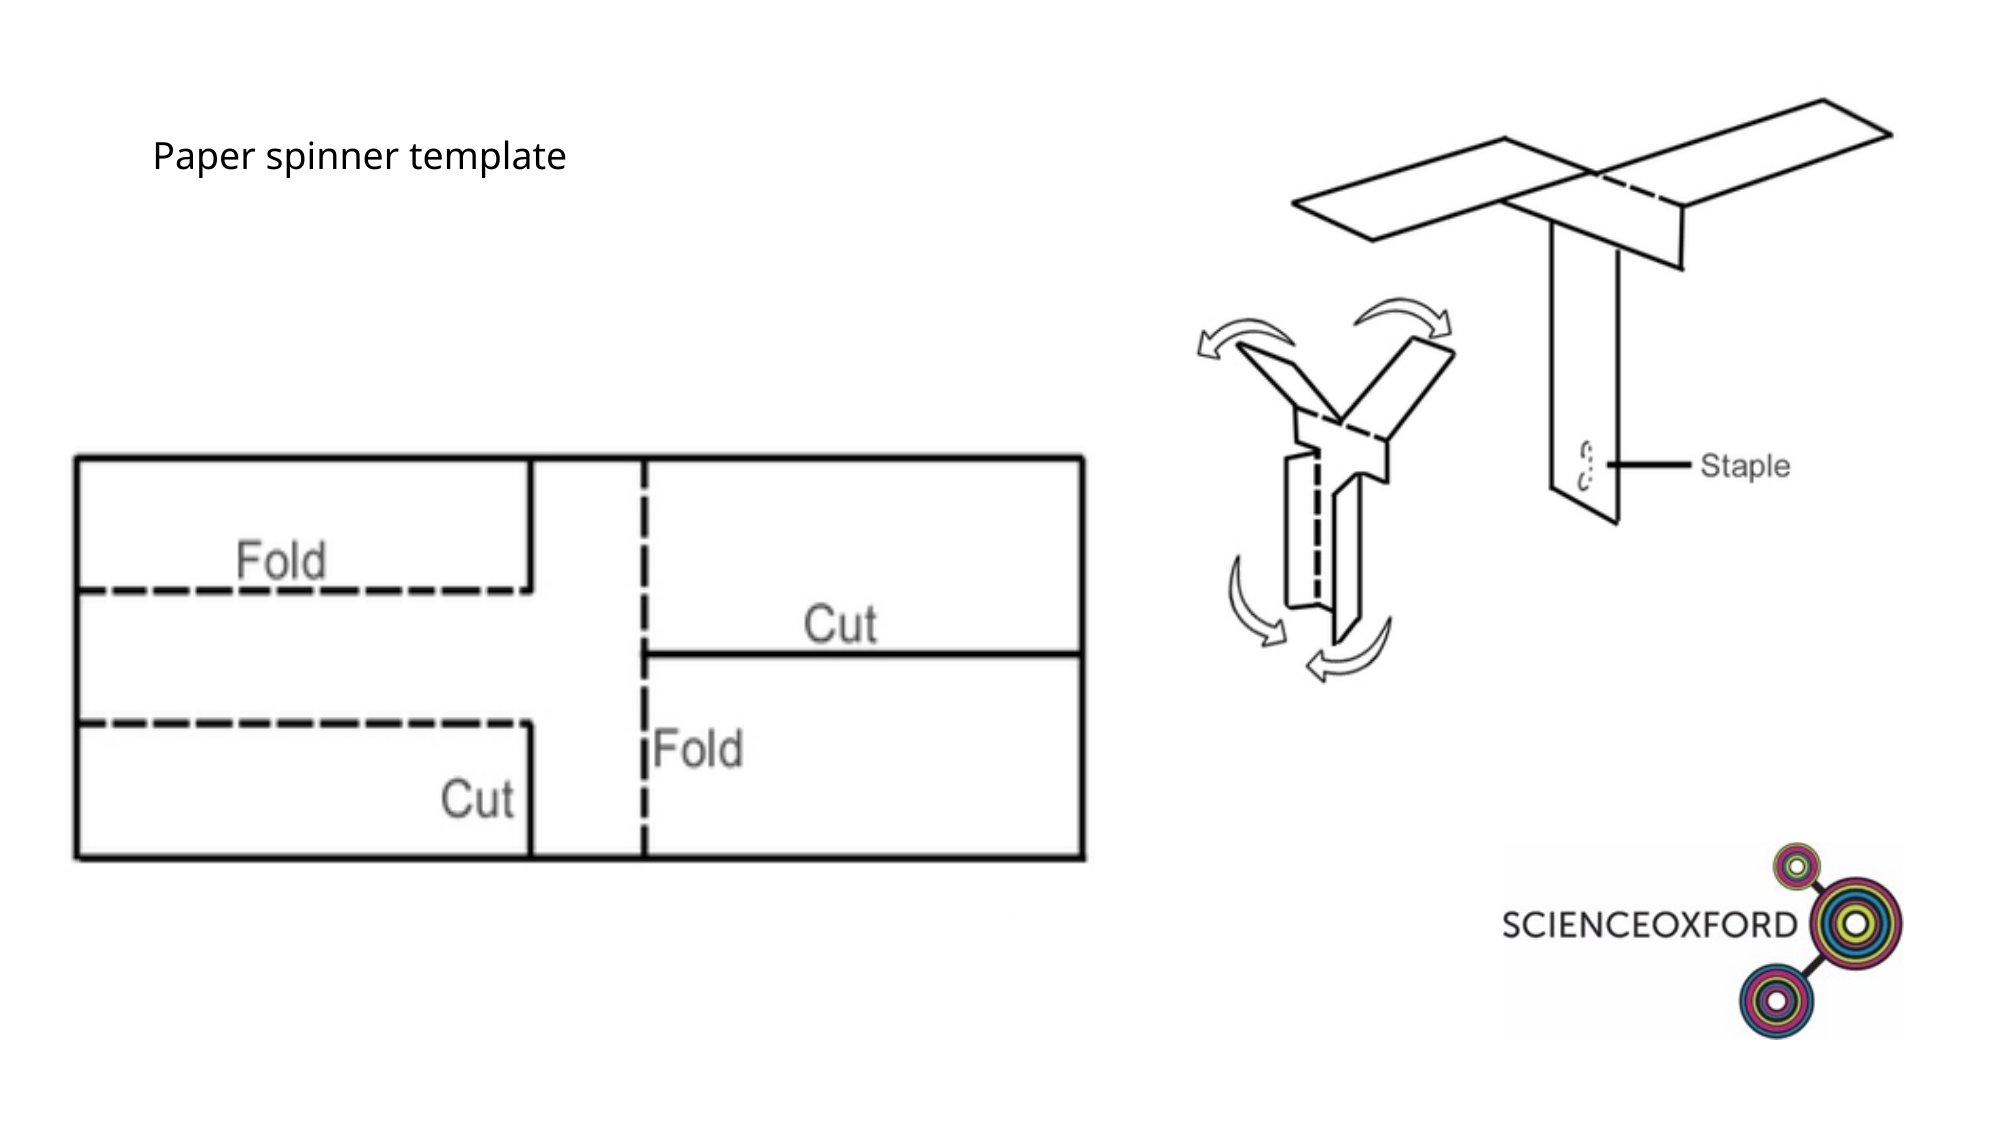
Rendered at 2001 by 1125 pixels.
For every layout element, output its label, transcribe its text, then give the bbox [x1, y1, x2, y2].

title Paper spinner template [137, 87, 1147, 272]
picture [1502, 842, 1904, 1040]
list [10, 389, 1160, 919]
picture [1147, 85, 1917, 730]
